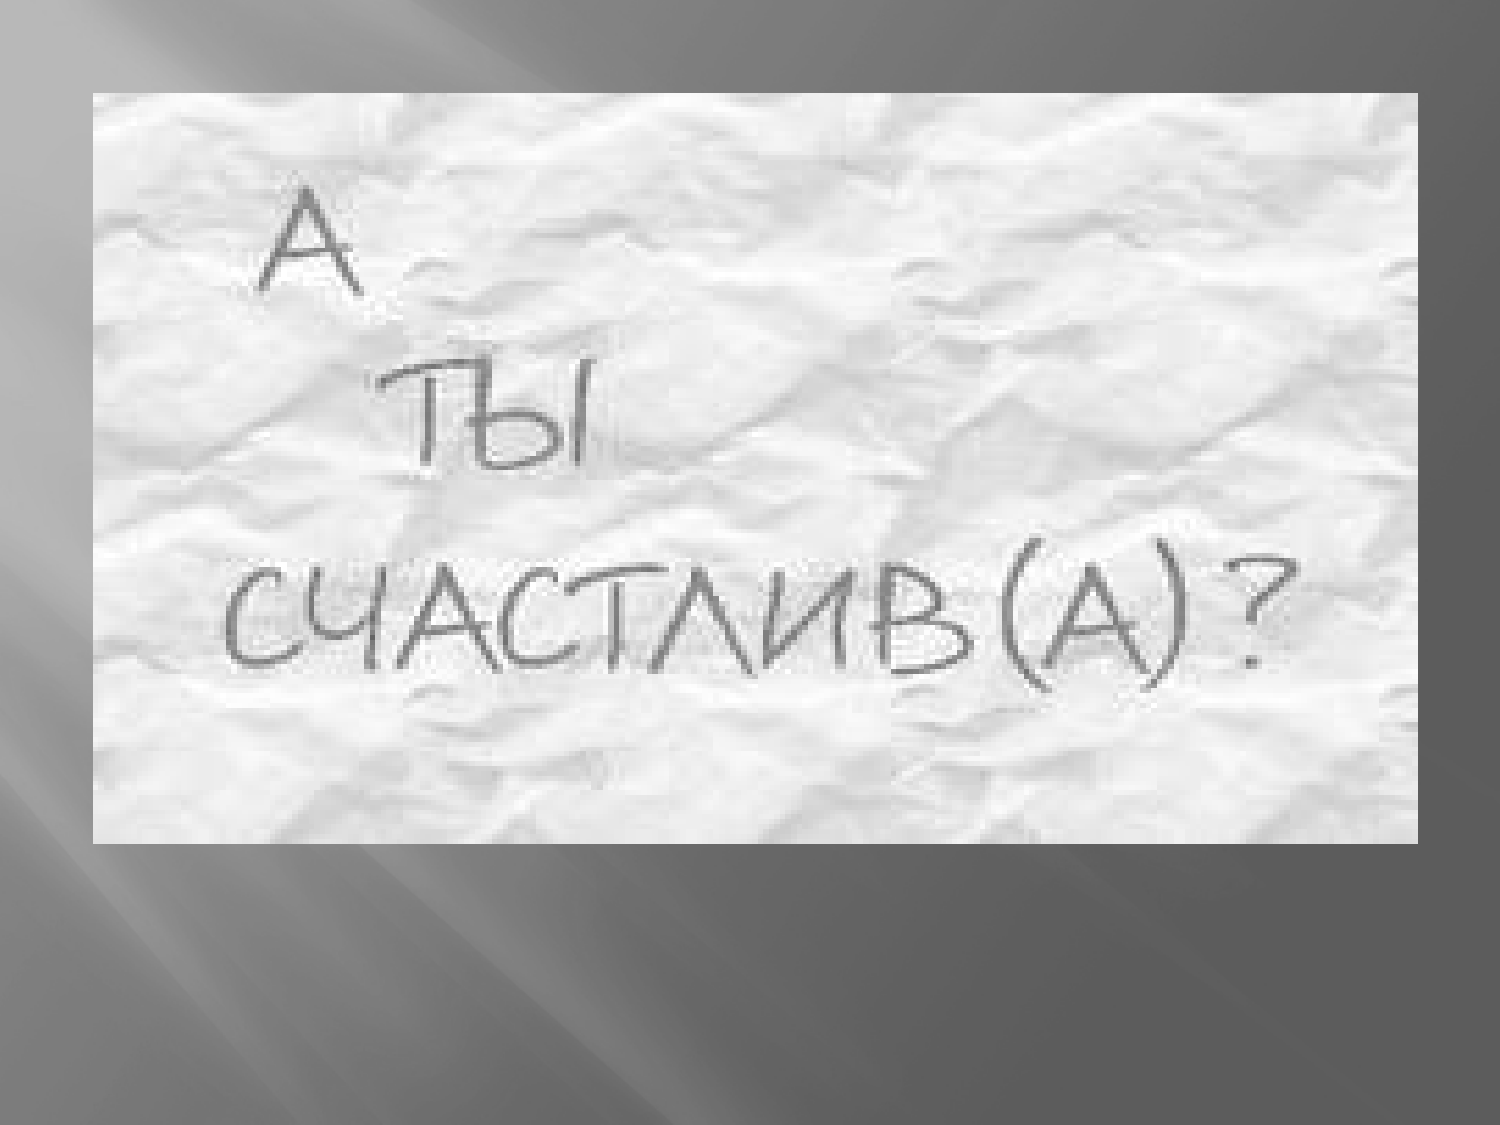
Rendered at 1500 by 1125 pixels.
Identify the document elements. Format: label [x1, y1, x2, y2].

picture [93, 93, 1419, 844]
